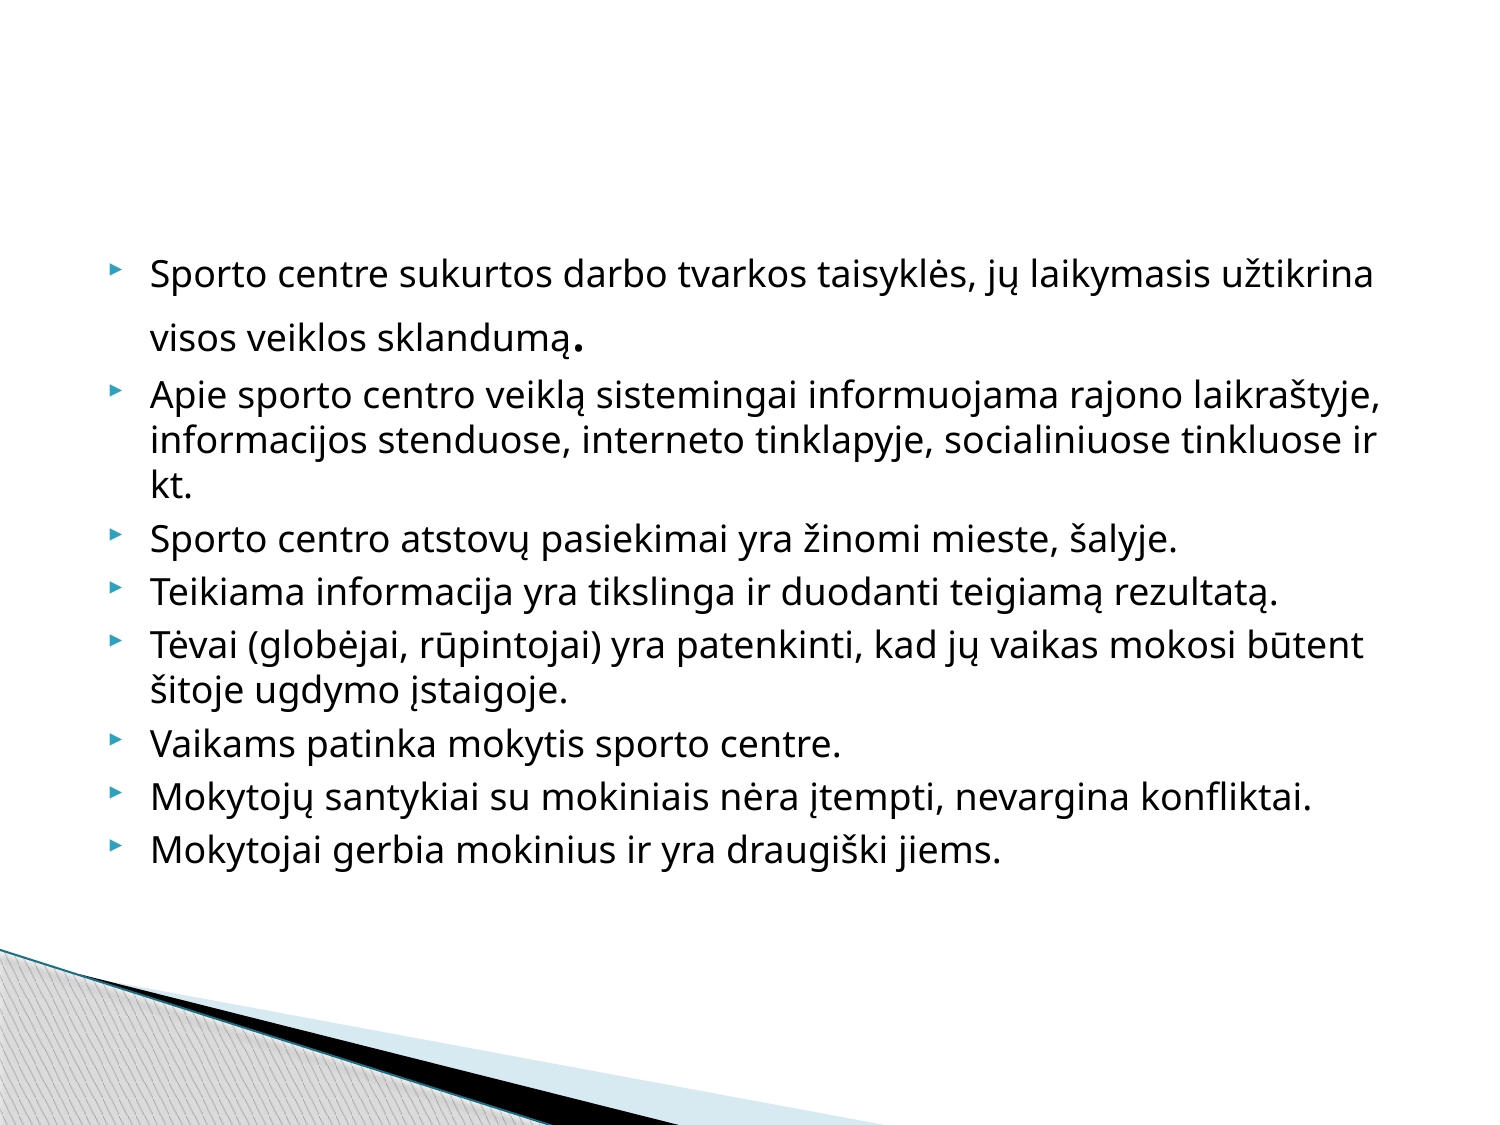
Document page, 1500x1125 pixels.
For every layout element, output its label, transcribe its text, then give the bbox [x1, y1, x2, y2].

list Sporto centre sukurtos darbo tvarkos taisyklės, jų laikymasis užtikrina visos veiklos sklandumą. Apie sporto centro veiklą sistemingai informuojama rajono laikraštyje, informacijos stenduose, interneto tinklapyje, socialiniuose tinkluose ir kt. Sporto centro atstovų pasiekimai yra žinomi mieste, šalyje. Teikiama informacija yra tikslinga ir duodanti teigiamą rezultatą. Tėvai (globėjai, rūpintojai) yra patenkinti, kad jų vaikas mokosi būtent šitoje ugdymo įstaigoje. Vaikams patinka mokytis sporto centre. Mokytojų santykiai su mokiniais nėra įtempti, nevargina konfliktai. Mokytojai gerbia mokinius ir yra draugiški jiems. [75, 243, 1425, 986]
